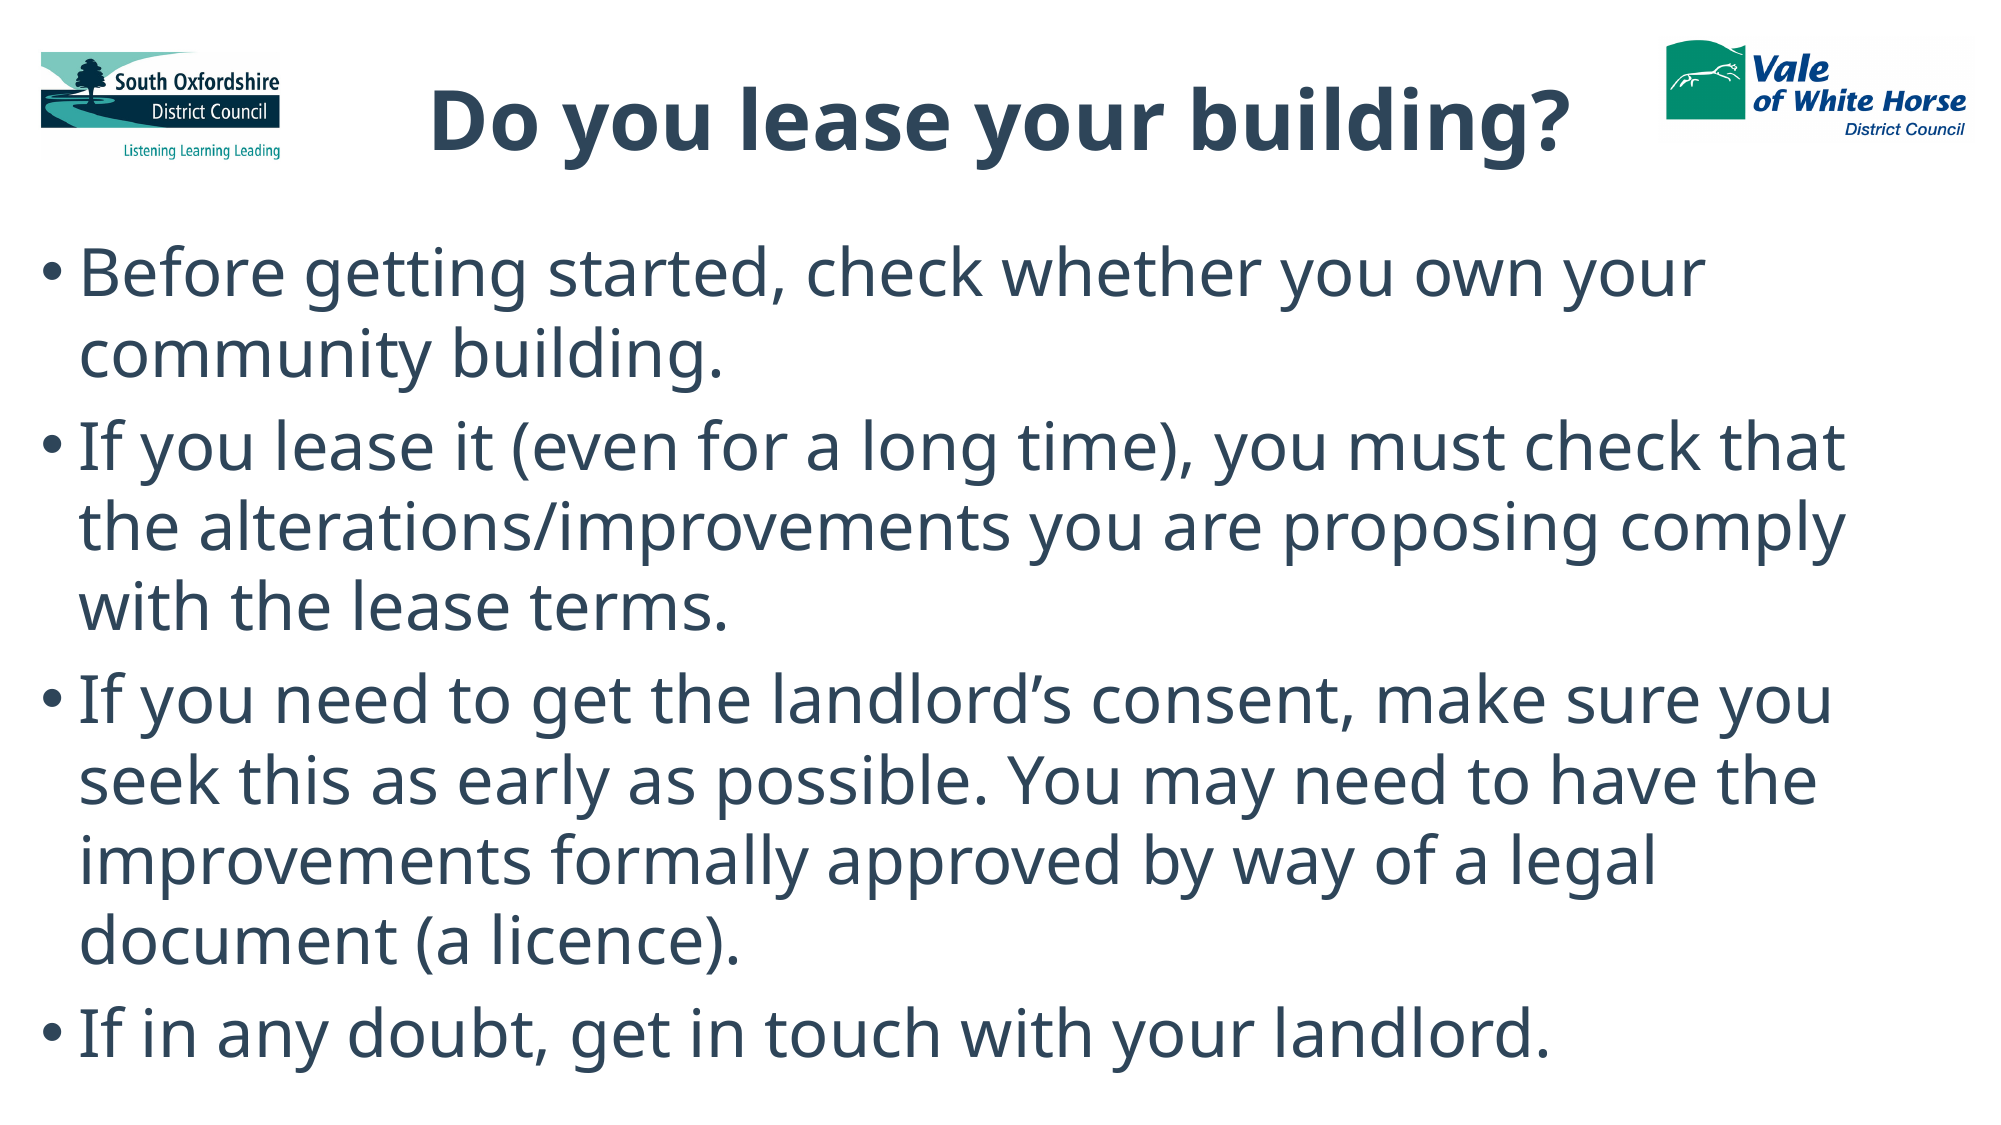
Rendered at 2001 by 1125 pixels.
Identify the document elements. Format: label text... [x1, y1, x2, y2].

text_box [1658, 36, 1975, 143]
text_box Do you lease your building? [102, 59, 1898, 222]
text_box Before getting started, check whether you own your community building. If you lease it (even for a long time), you must check that the alterations/improvements you are proposing comply with the lease terms. If you need to get the landlord’s consent, make sure you seek this as early as possible. You may need to have the improvements formally approved by way of a legal document (a licence). If in any doubt, get in touch with your landlord. [25, 222, 1974, 1089]
text_box [25, 36, 295, 176]
